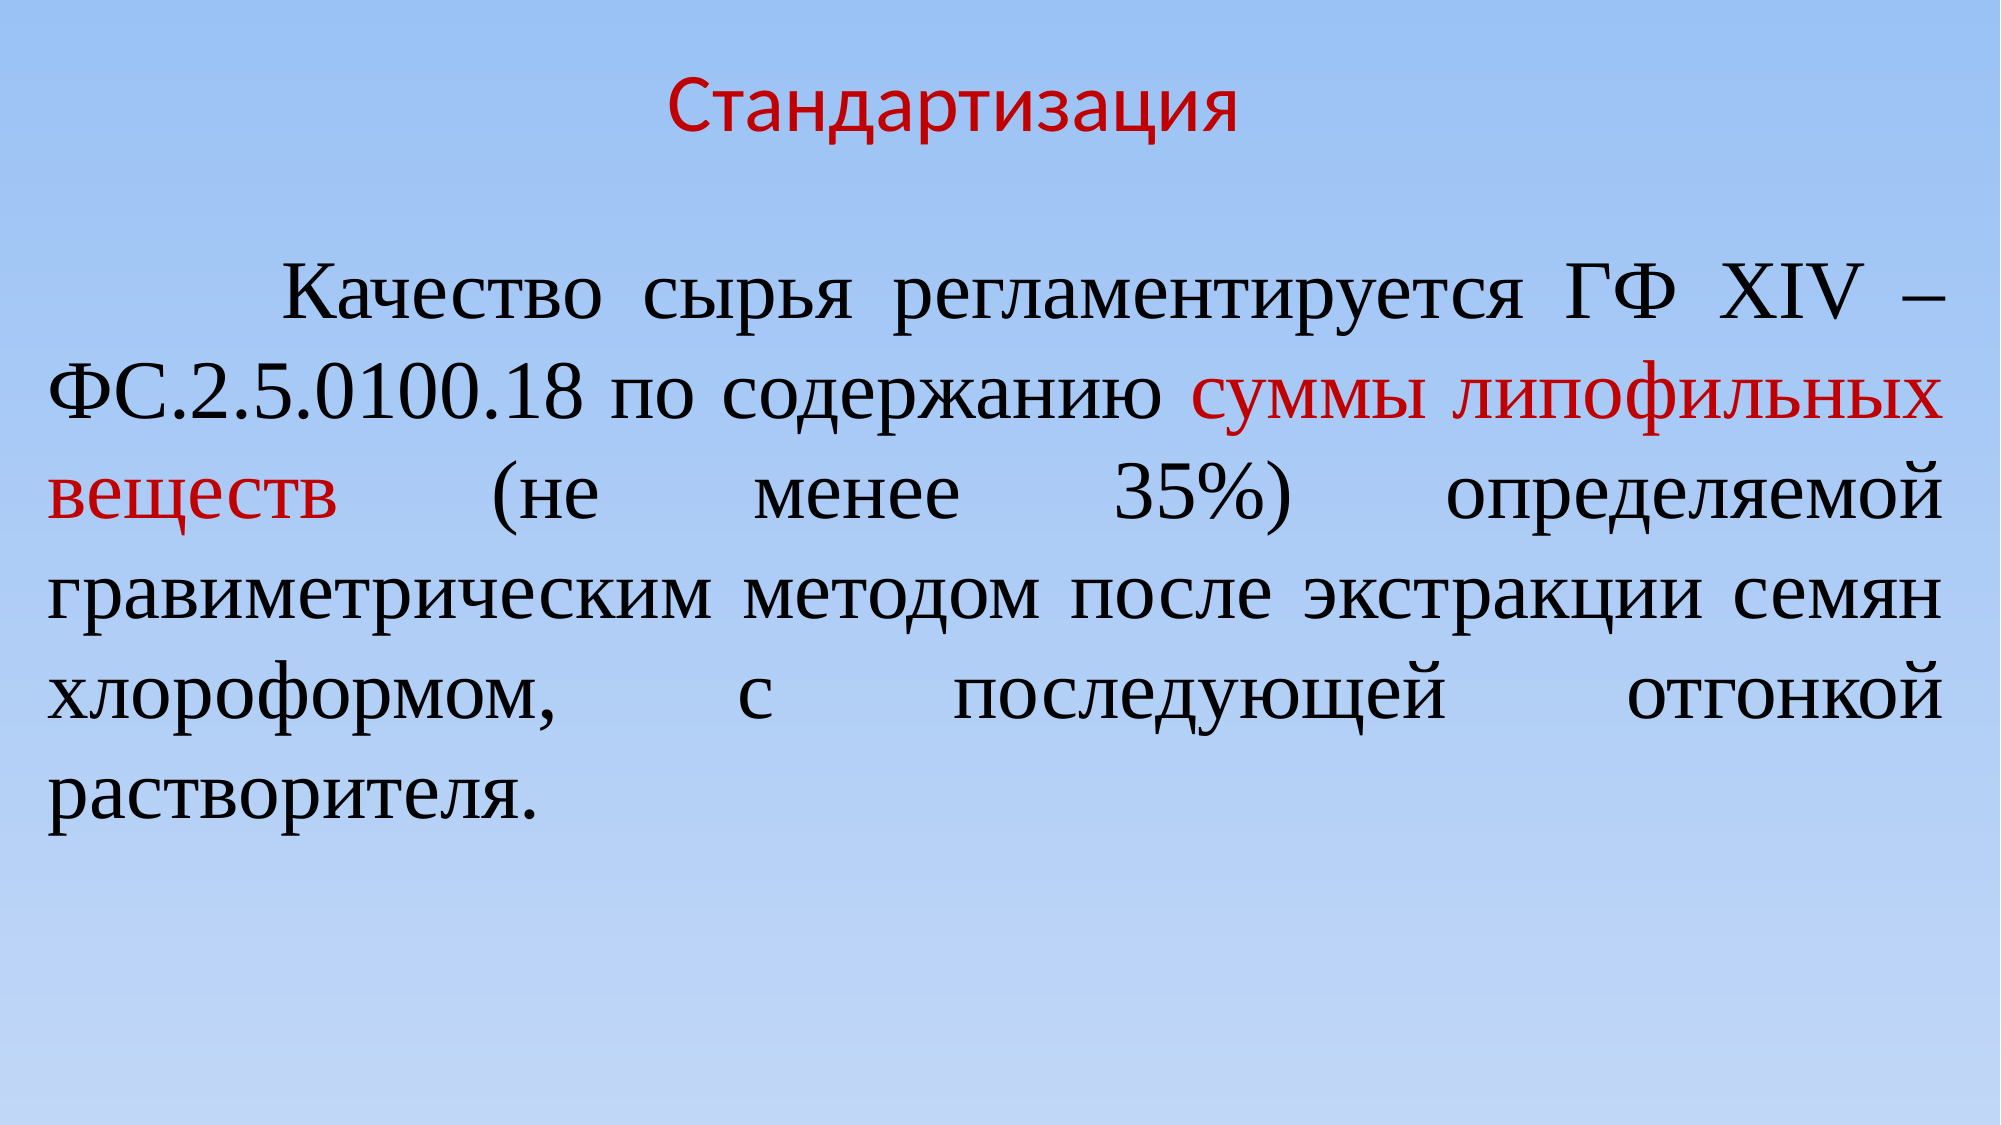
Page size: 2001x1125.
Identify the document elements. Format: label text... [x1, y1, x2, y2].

text_box Качество сырья регламентируется ГФ XIV – ФС.2.5.0100.18 по содержанию суммы липофильных веществ (не менее 35%) определяемой гравиметрическим методом после экстракции семян хлороформом, с последующей отгонкой растворителя. [32, 228, 1961, 843]
text_box Стандартизация [653, 40, 1257, 156]
